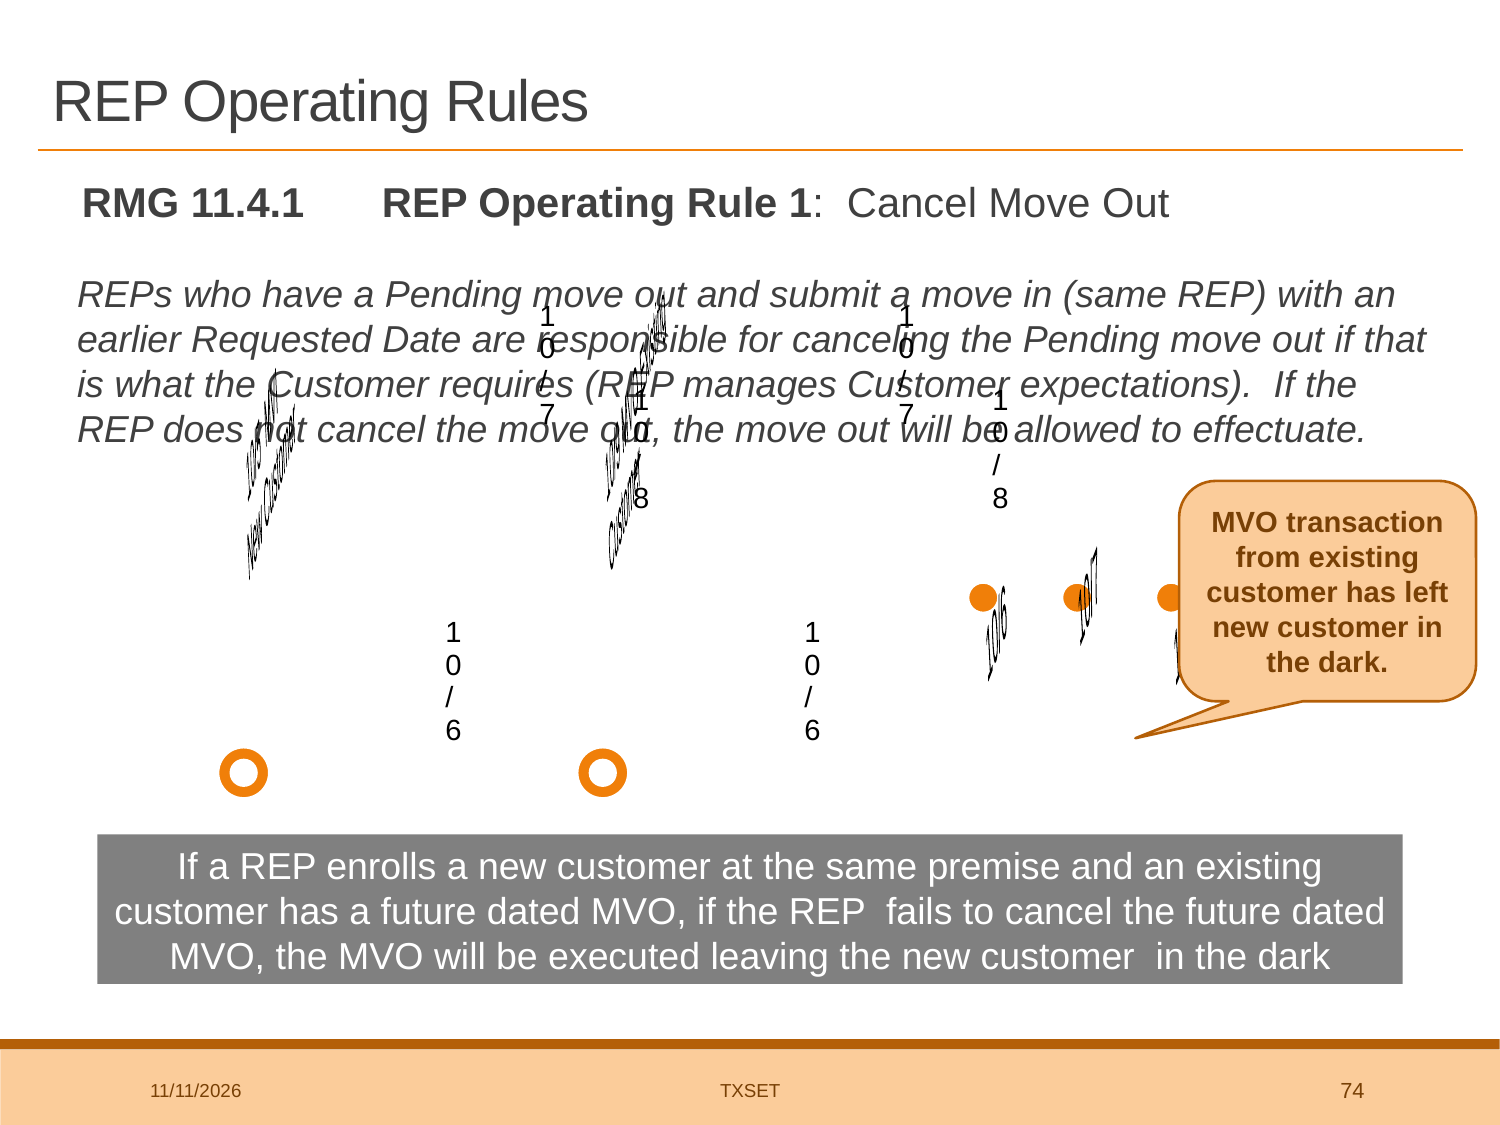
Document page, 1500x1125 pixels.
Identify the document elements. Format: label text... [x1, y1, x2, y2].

text_box REPs who have a Pending move out and submit a move in (same REP) with an earlier Requested Date are responsible for canceling the Pending move out if that is what the Customer requires (REP manages Customer expectations). If the REP does not cancel the move out, the move out will be allowed to effectuate. [1224, 262, 1451, 458]
list RMG 11.4.1 REP Operating Rule 1: Cancel Move Out [66, 173, 1468, 316]
text_box MVO transaction from existing customer has left new customer in the dark. [1228, 479, 1478, 720]
footer TxSET [453, 1059, 1047, 1120]
text_box If a REP enrolls a new customer at the same premise and an existing customer has a future dated MVO, if the REP fails to cancel the future dated MVO, the MVO will be executed leaving the new customer in the dark [97, 834, 1403, 984]
text_box REPs who have a Pending move out and submit a move in (same REP) with an earlier Requested Date are responsible for canceling the Pending move out if that is what the Customer requires (REP manages Customer expectations). If the REP does not cancel the move out, the move out will be allowed to effectuate. [62, 262, 217, 458]
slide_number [135, 1059, 440, 1120]
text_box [217, 263, 1219, 932]
title REP Operating Rules [37, 37, 1275, 141]
slide_number 74 [1218, 1059, 1380, 1120]
